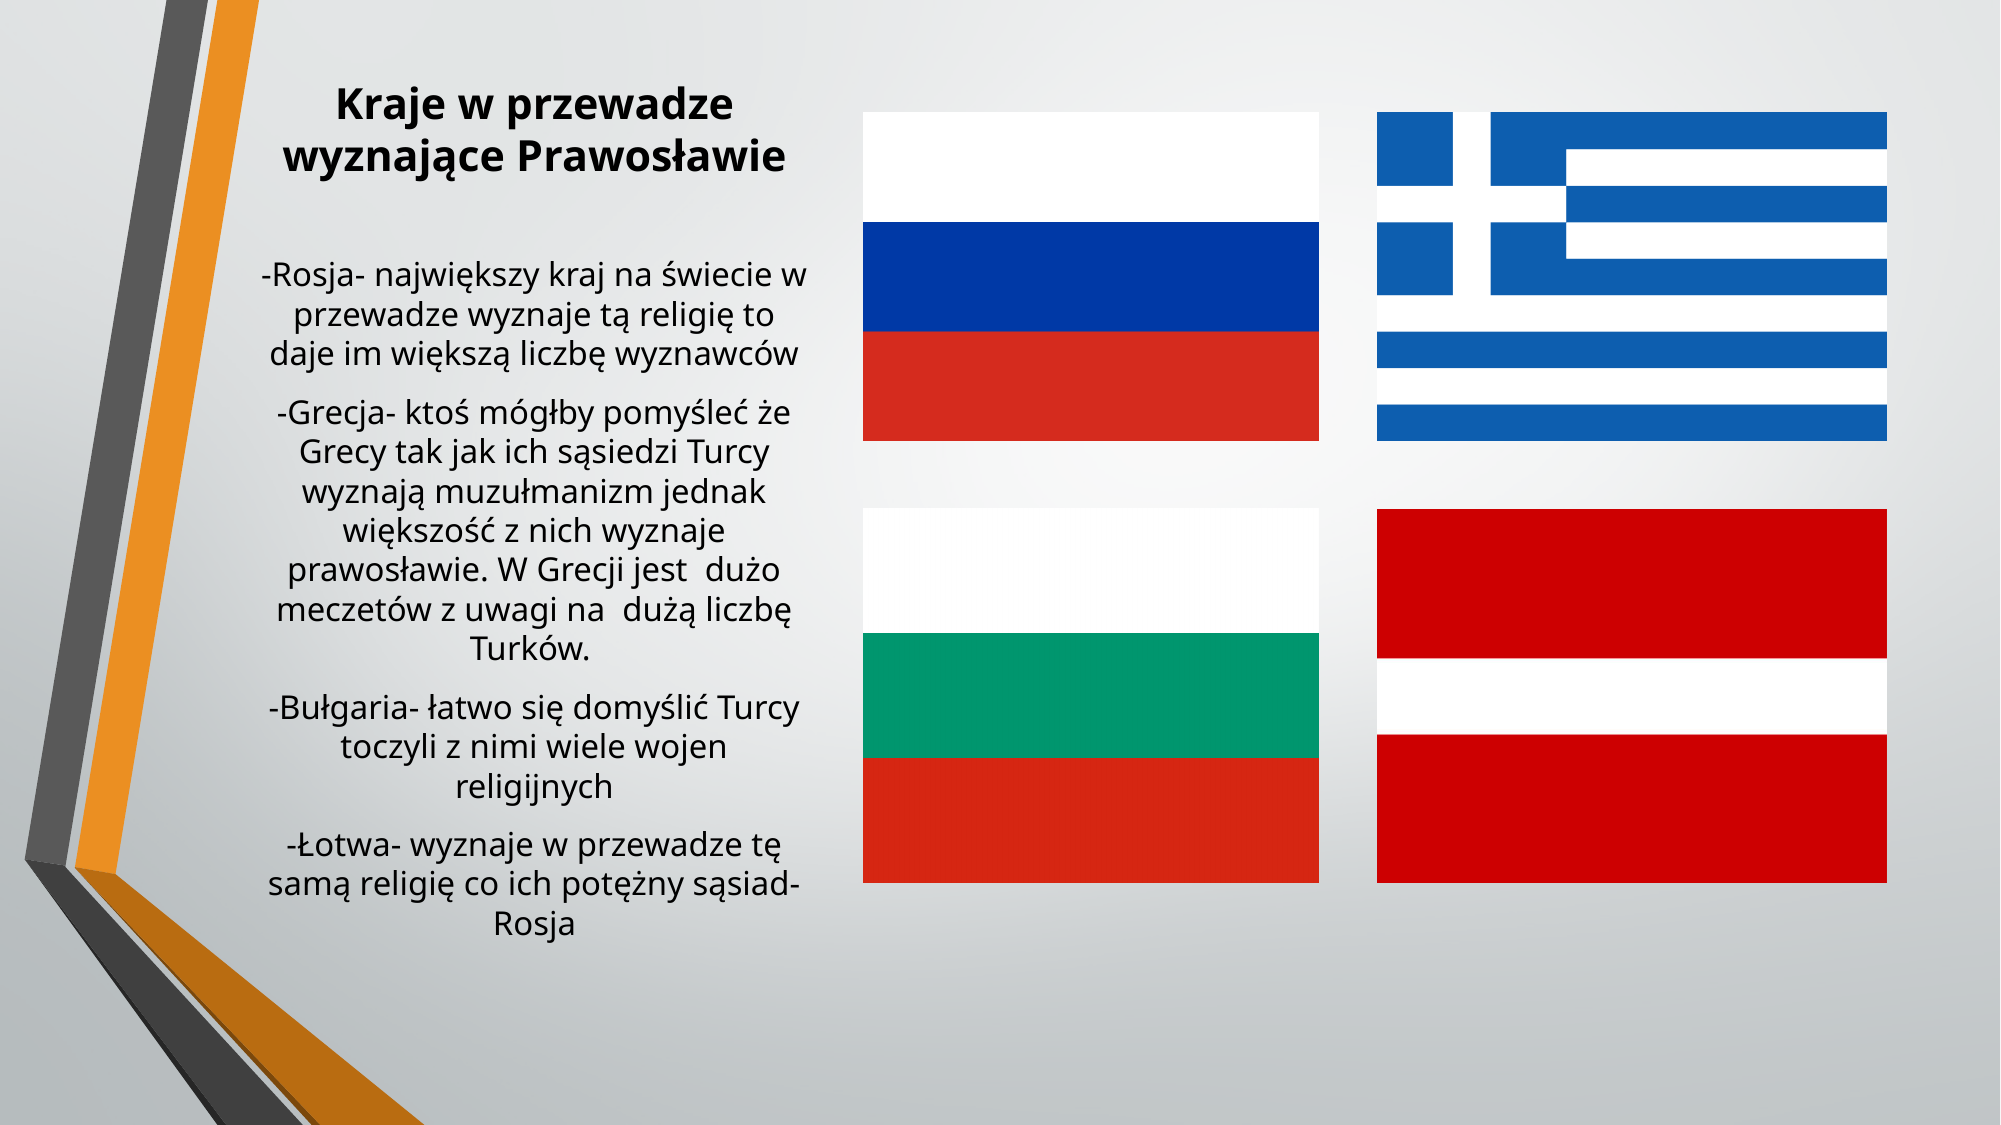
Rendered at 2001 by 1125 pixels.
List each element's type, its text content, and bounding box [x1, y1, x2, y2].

picture [1377, 509, 1888, 883]
picture [862, 112, 1319, 442]
list -Rosja- największy kraj na świecie w przewadze wyznaje tą religię to daje im większą liczbę wyznawców -Grecja- ktoś mógłby pomyśleć że Grecy tak jak ich sąsiedzi Turcy wyznają muzułmanizm jednak większość z nich wyznaje prawosławie. W Grecji jest dużo meczetów z uwagi na dużą liczbę Turków. -Bułgaria- łatwo się domyślić Turcy toczyli z nimi wiele wojen religijnych -Łotwa- wyznaje w przewadze tę samą religię co ich potężny sąsiad- Rosja [243, 187, 826, 950]
title Kraje w przewadze wyznające Prawosławie [243, 37, 826, 187]
picture [1377, 112, 1888, 442]
picture [862, 507, 1319, 883]
